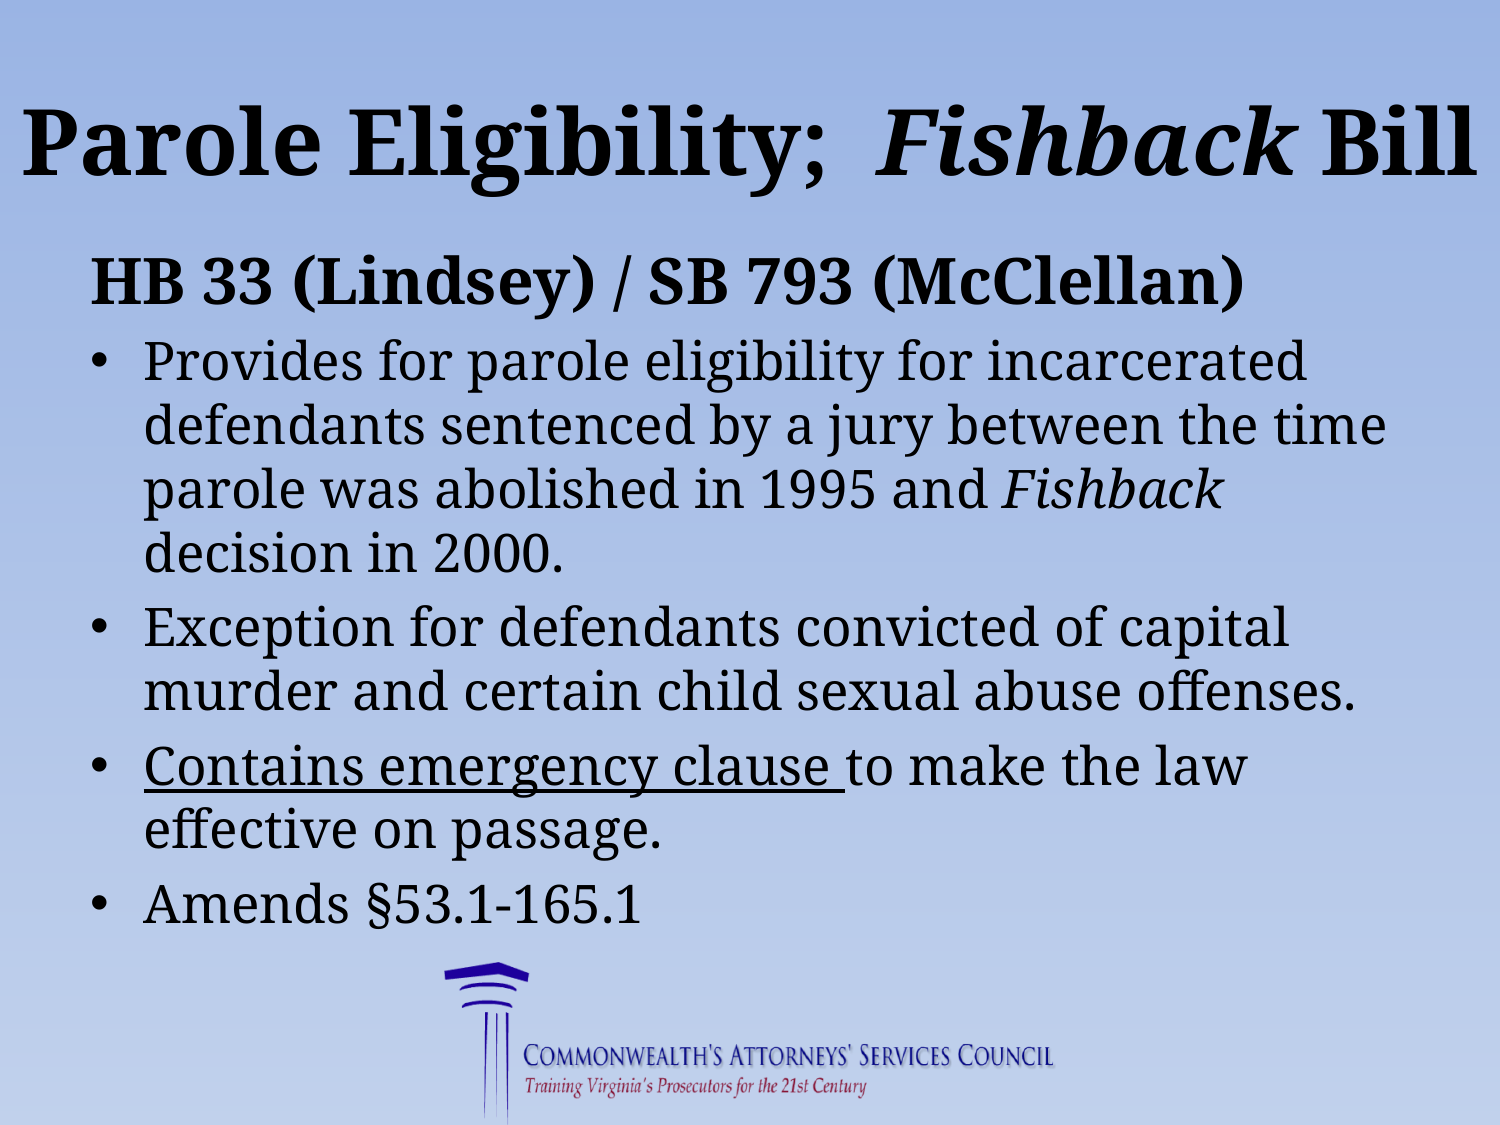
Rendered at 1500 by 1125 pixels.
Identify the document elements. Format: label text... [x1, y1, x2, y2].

list HB 33 (Lindsey) / SB 793 (McClellan) Provides for parole eligibility for incarcerated defendants sentenced by a jury between the time parole was abolished in 1995 and Fishback decision in 2000. Exception for defendants convicted of capital murder and certain child sexual abuse offenses. Contains emergency clause to make the law effective on passage. Amends §53.1-165.1 [75, 232, 1425, 950]
title Parole Eligibility; Fishback Bill [0, 45, 1500, 233]
picture [444, 962, 1056, 1125]
